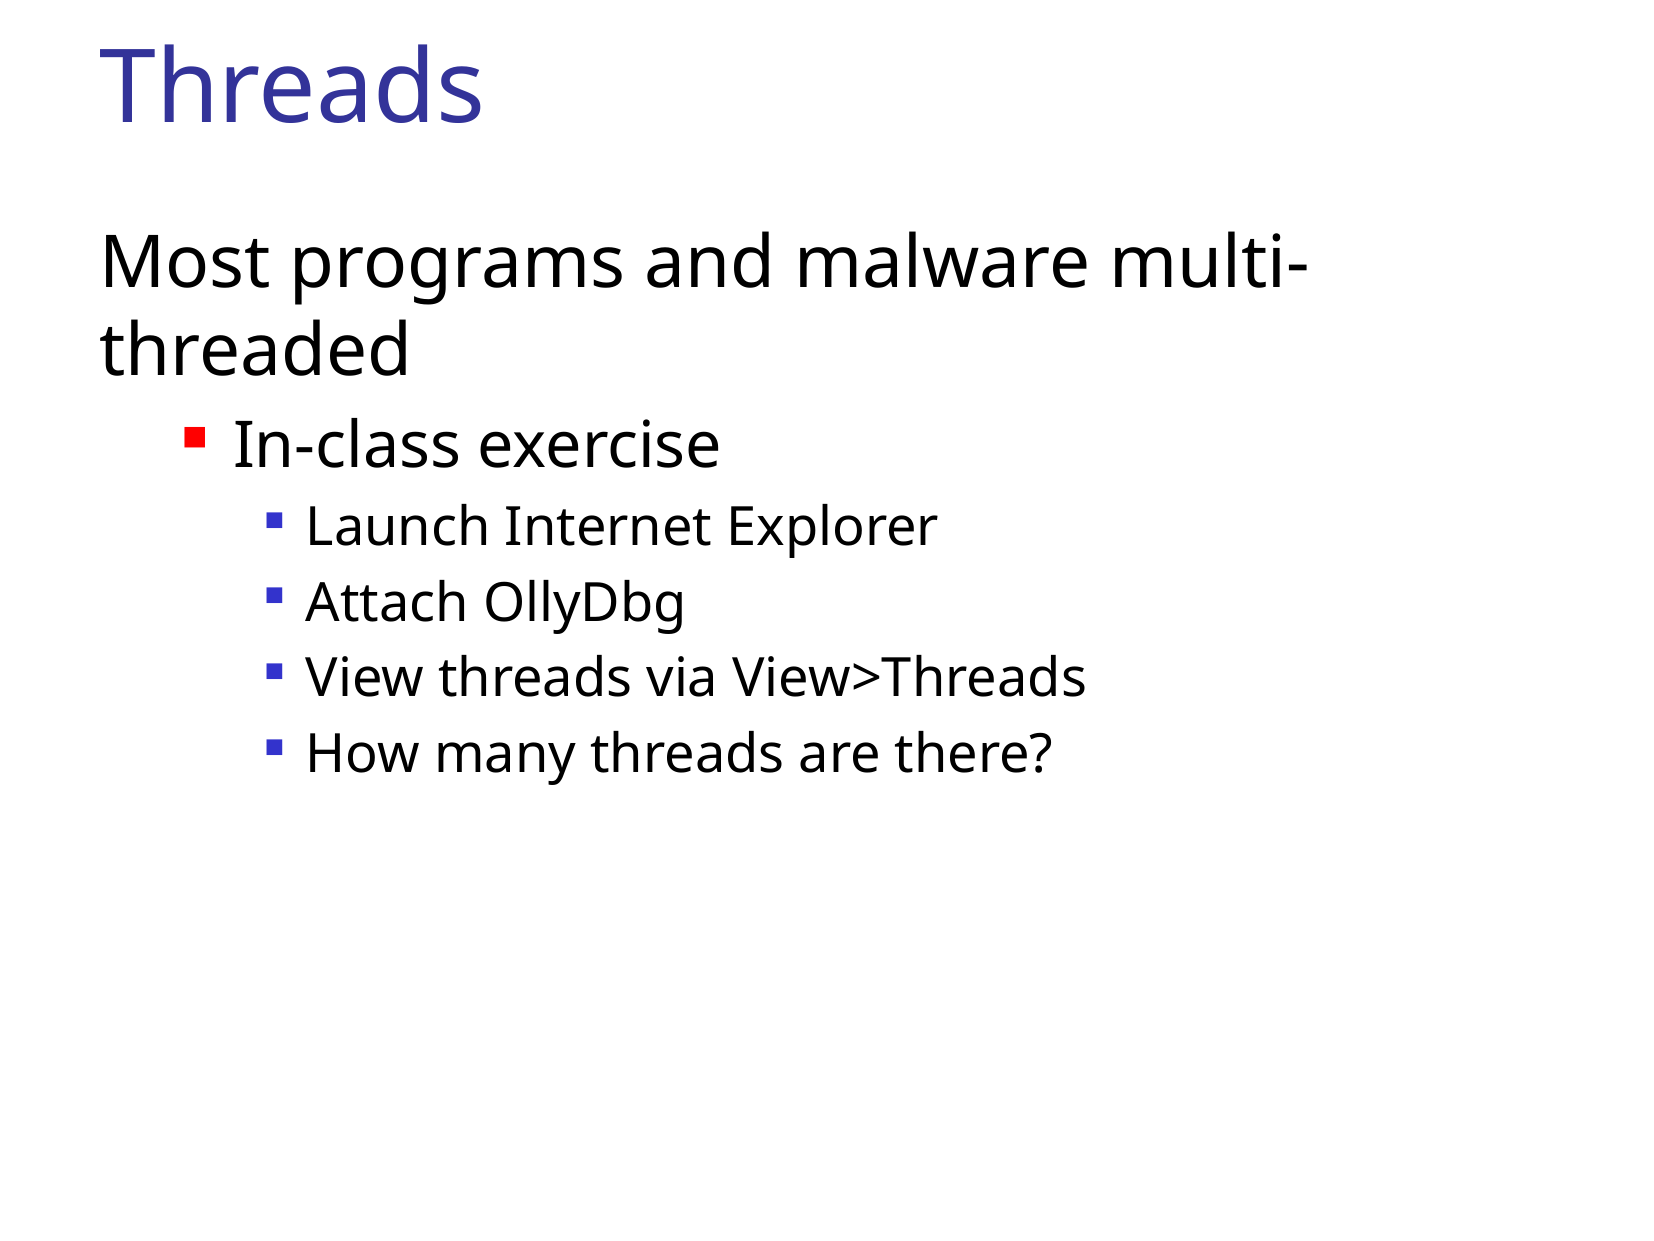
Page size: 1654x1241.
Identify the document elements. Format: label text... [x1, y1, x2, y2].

list Most programs and malware multi-threaded In-class exercise Launch Internet Explorer Attach OllyDbg View threads via View>Threads How many threads are there? [82, 206, 1599, 1109]
title Threads [82, 38, 1604, 152]
